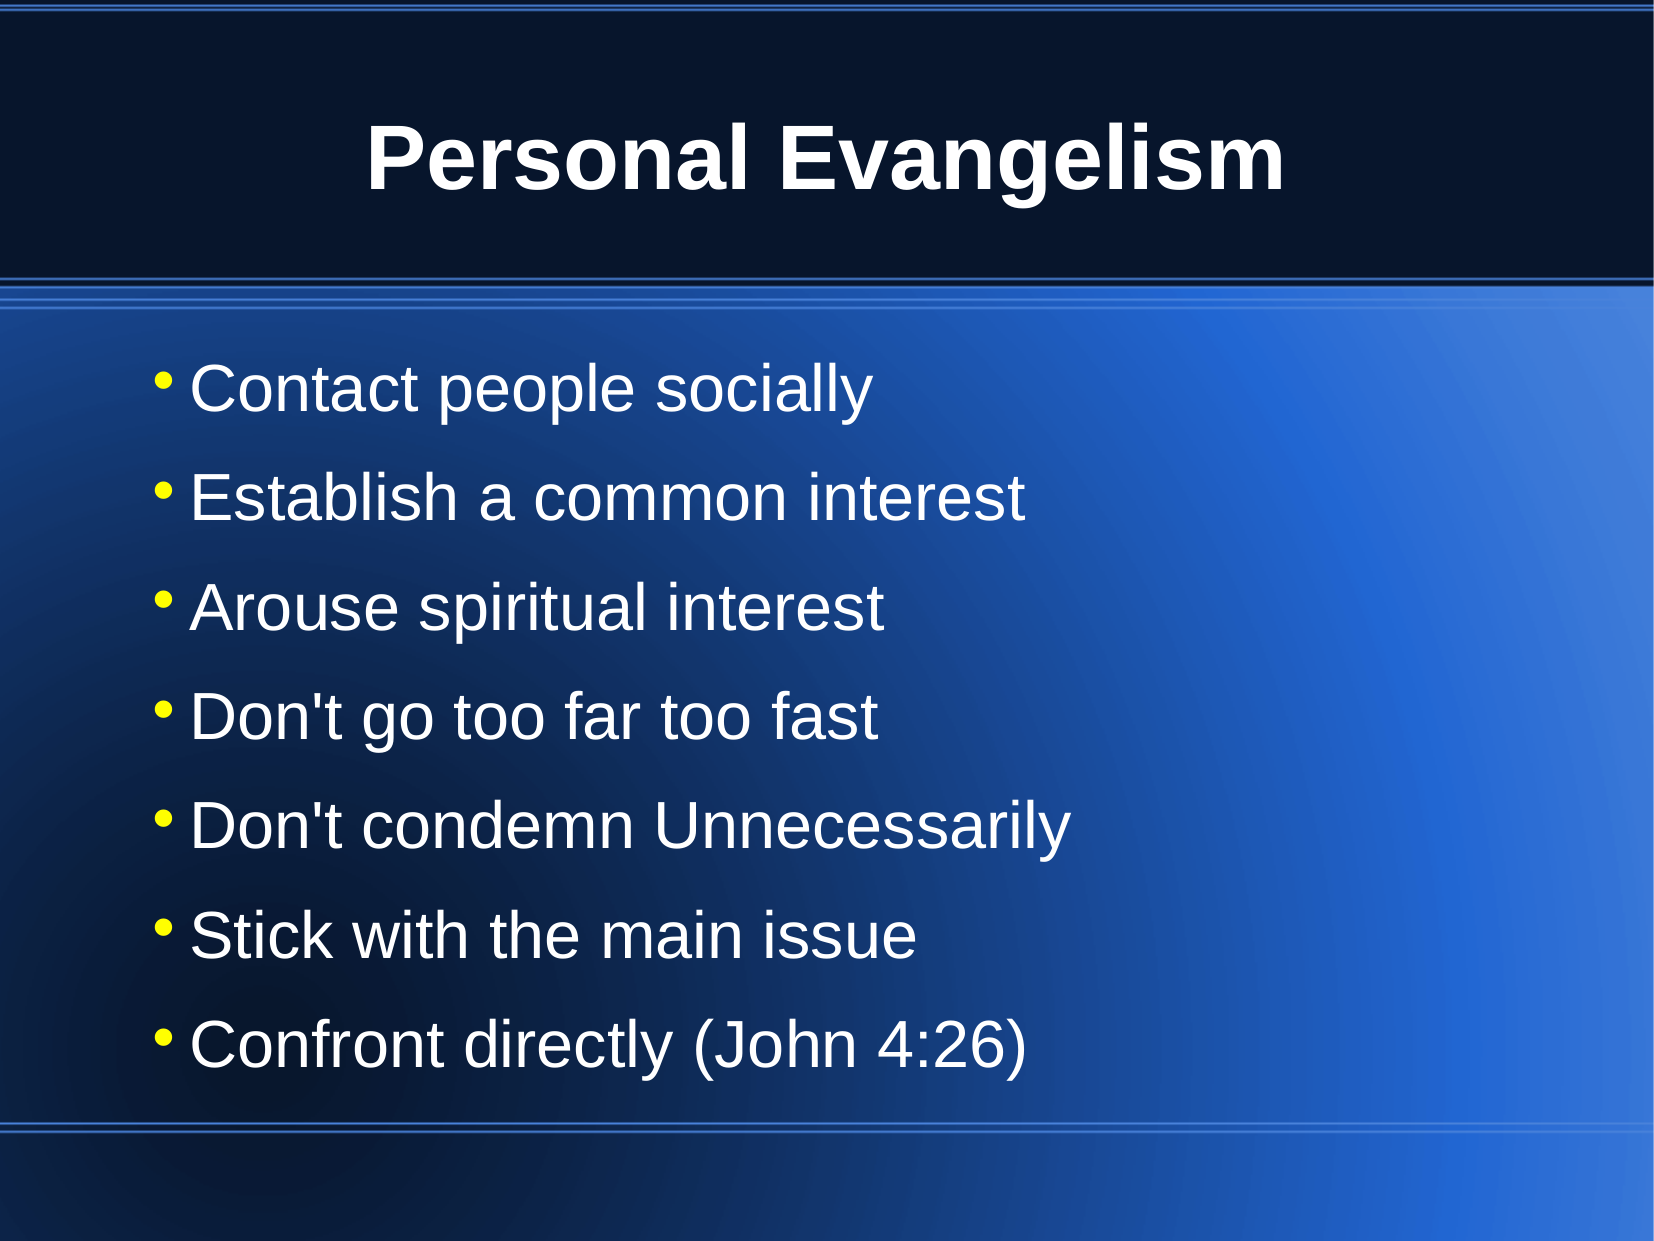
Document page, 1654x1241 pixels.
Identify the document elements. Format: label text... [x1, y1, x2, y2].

list Contact people socially Establish a common interest Arouse spiritual interest Don't go too far too fast Don't condemn Unnecessarily Stick with the main issue Confront directly (John 4:26) [152, 344, 1535, 1241]
picture [0, 0, 1654, 1241]
title Personal Evangelism [82, 97, 1572, 209]
